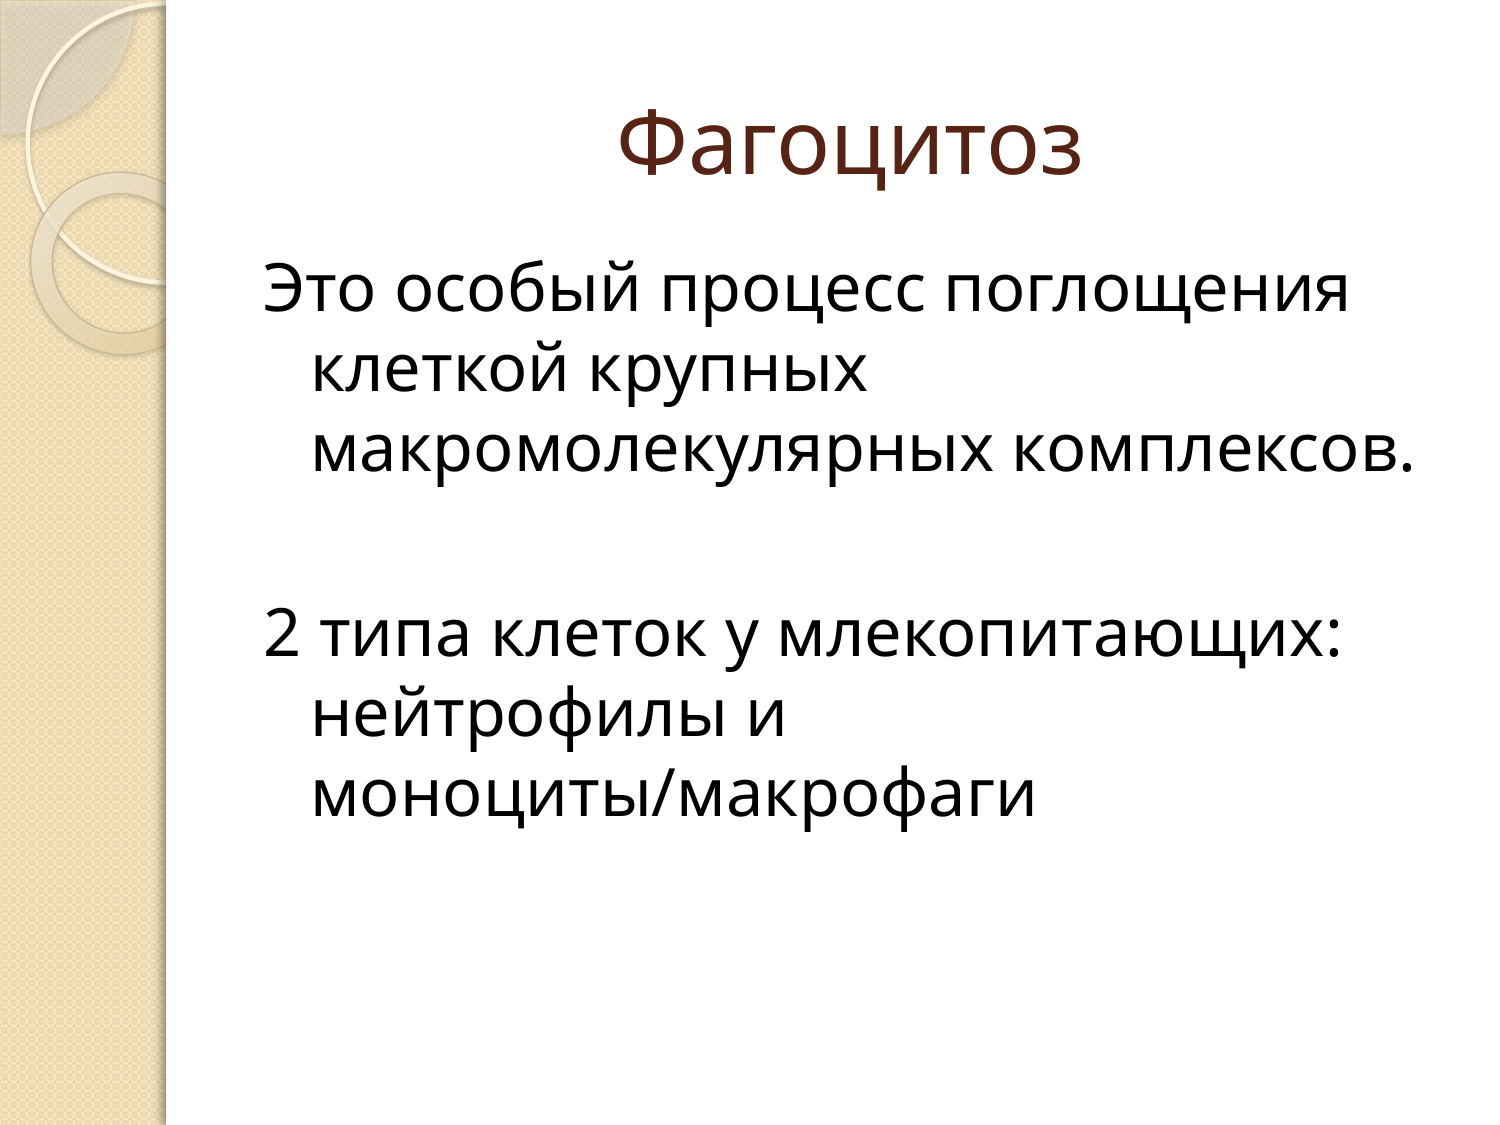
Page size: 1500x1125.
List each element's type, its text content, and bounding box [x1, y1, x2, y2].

list Это особый процесс поглощения клеткой крупных макромолекулярных комплексов. 2 типа клеток у млекопитающих: нейтрофилы и моноциты/макрофаги [235, 237, 1466, 1025]
title Фагоцитоз [235, 45, 1466, 233]
